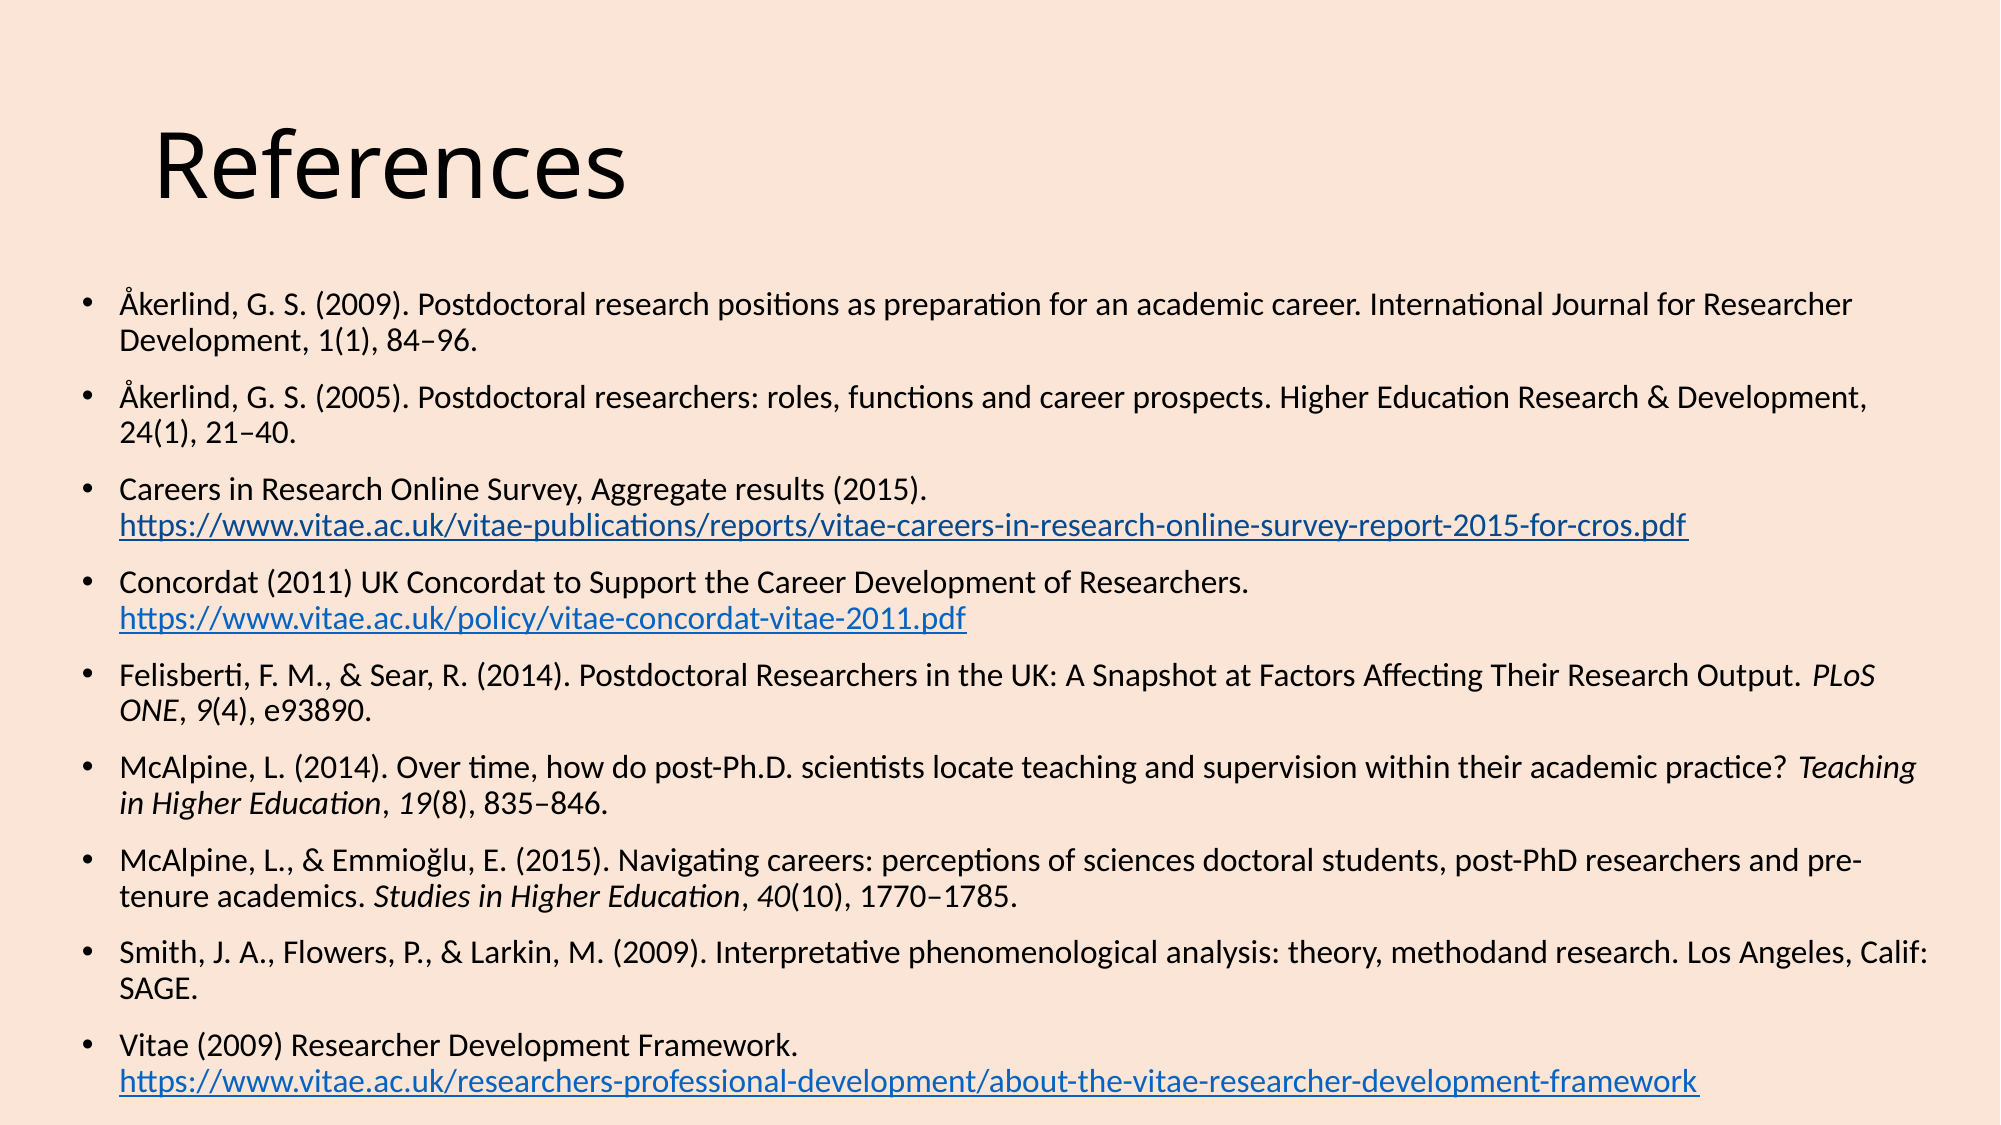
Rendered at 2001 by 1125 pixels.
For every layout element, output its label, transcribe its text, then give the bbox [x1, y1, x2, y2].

list Åkerlind, G. S. (2009). Postdoctoral research positions as preparation for an academic career. International Journal for Researcher Development, 1(1), 84–96. Åkerlind, G. S. (2005). Postdoctoral researchers: roles, functions and career prospects. Higher Education Research & Development, 24(1), 21–40. Careers in Research Online Survey, Aggregate results (2015). https://www.vitae.ac.uk/vitae-publications/reports/vitae-careers-in-research-online-survey-report-2015-for-cros.pdf Concordat (2011) UK Concordat to Support the Career Development of Researchers. https://www.vitae.ac.uk/policy/vitae-concordat-vitae-2011.pdf Felisberti, F. M., & Sear, R. (2014). Postdoctoral Researchers in the UK: A Snapshot at Factors Affecting Their Research Output. PLoS ONE, 9(4), e93890. McAlpine, L. (2014). Over time, how do post-Ph.D. scientists locate teaching and supervision within their academic practice? Teaching in Higher Education, 19(8), 835–846. McAlpine, L., & Emmioğlu, E. (2015). Navigating careers: perceptions of sciences doctoral students, post-PhD researchers and pre-tenure academics. Studies in Higher Education, 40(10), 1770–1785. Smith, J. A., Flowers, P., & Larkin, M. (2009). Interpretative phenomenological analysis: theory, methodand research. Los Angeles, Calif: SAGE. Vitae (2009) Researcher Development Framework. https://www.vitae.ac.uk/researchers-professional-development/about-the-vitae-researcher-development-framework [66, 279, 1953, 1048]
title References [137, 59, 1863, 278]
